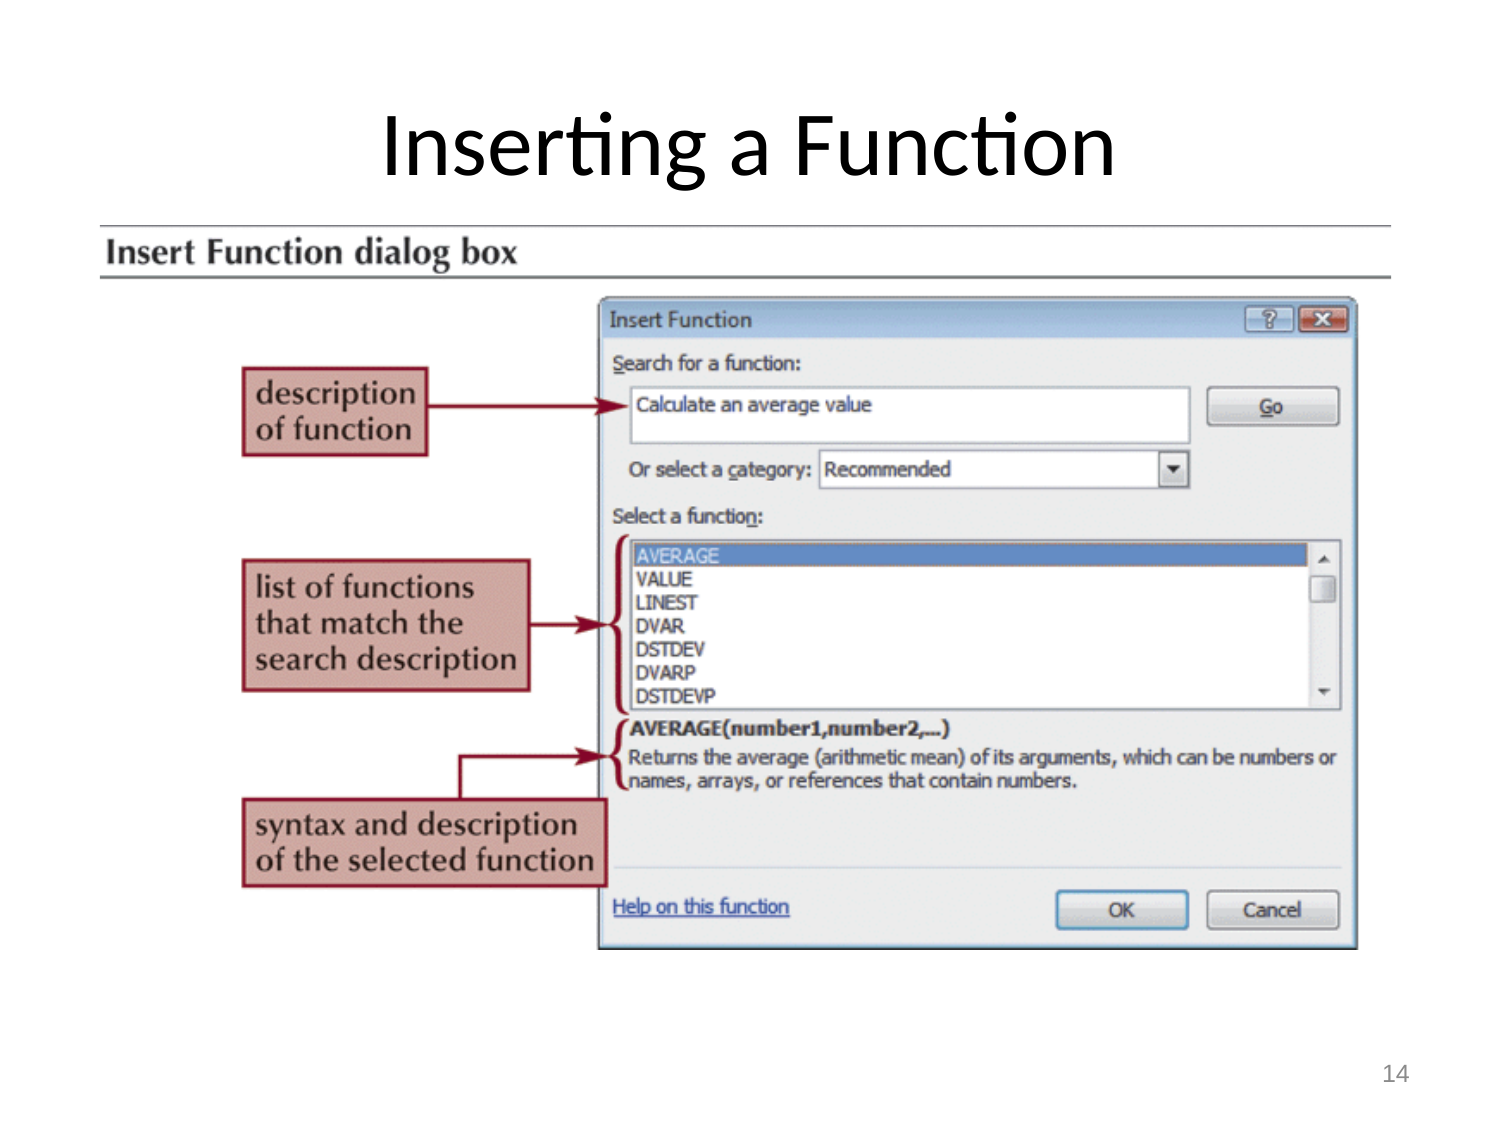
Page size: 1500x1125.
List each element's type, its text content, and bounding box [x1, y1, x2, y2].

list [99, 224, 1392, 951]
title Inserting a Function [75, 45, 1425, 233]
slide_number 14 [1074, 1042, 1425, 1103]
